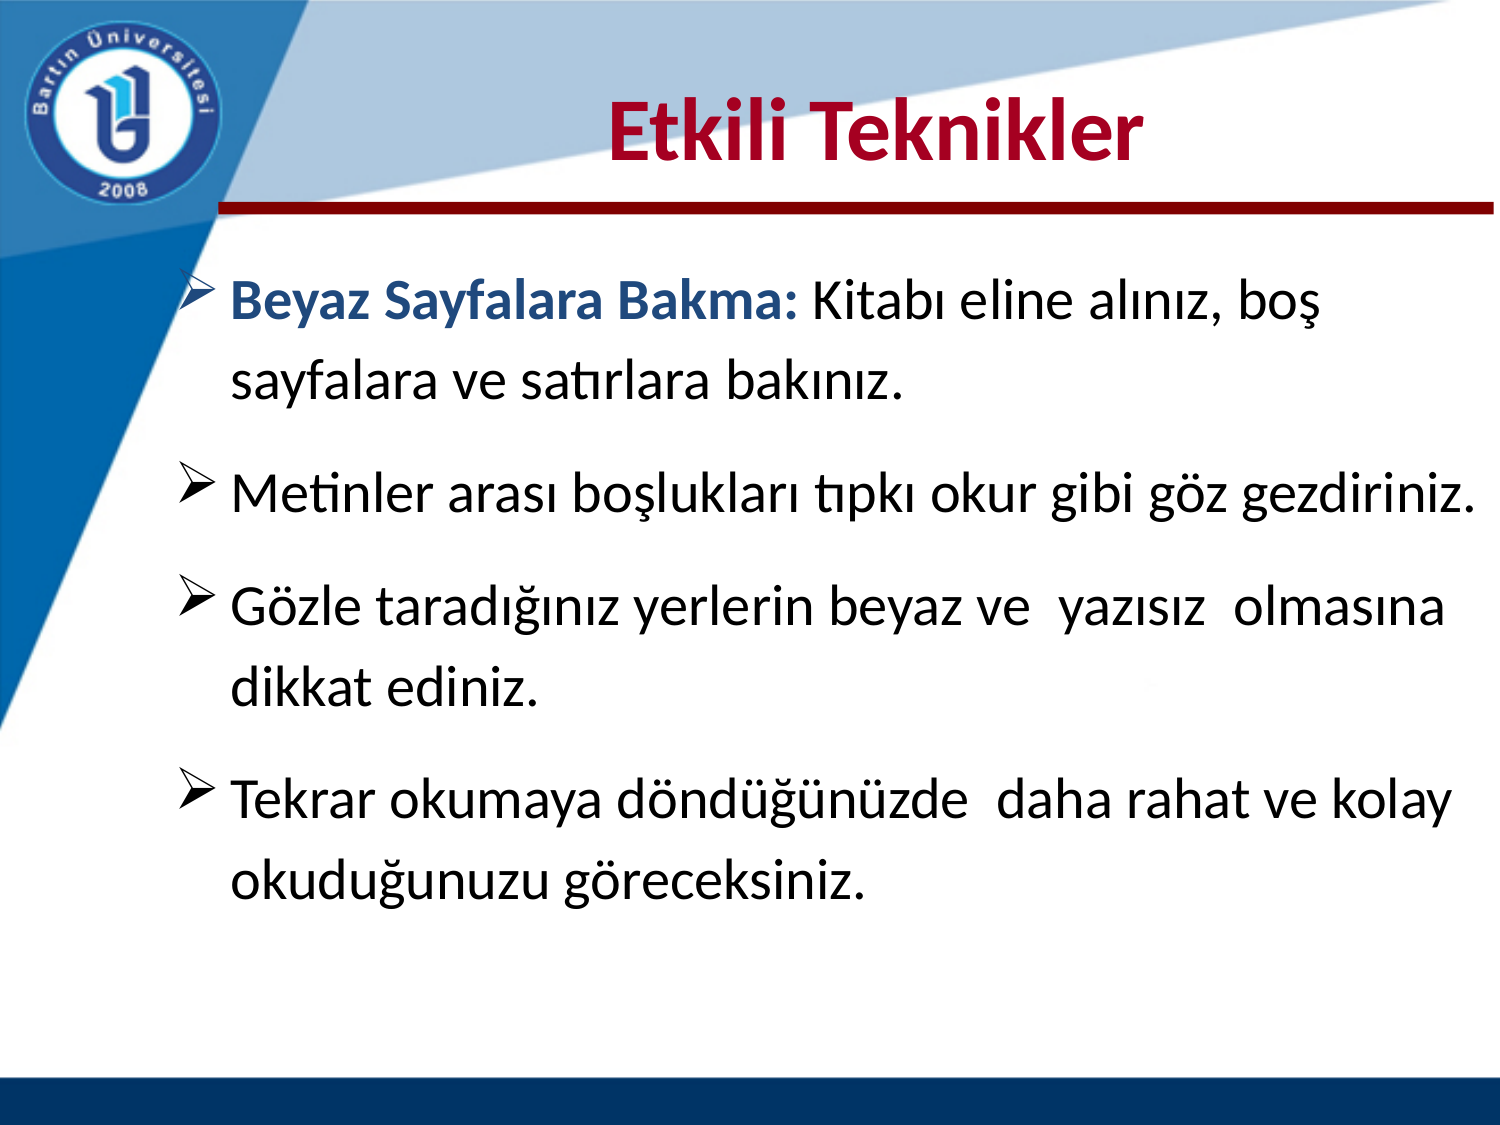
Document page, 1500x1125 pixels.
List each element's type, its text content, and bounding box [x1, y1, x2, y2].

title Etkili Teknikler [179, 30, 1500, 219]
list Beyaz Sayfalara Bakma: Kitabı eline alınız, boş sayfalara ve satırlara bakınız. Metinler arası boşlukları tıpkı okur gibi göz gezdiriniz. Gözle taradığınız yerlerin beyaz ve yazısız olmasına dikkat ediniz. Tekrar okumaya döndüğünüzde daha rahat ve kolay okuduğunuzu göreceksiniz. [159, 243, 1500, 1007]
picture [0, 0, 1500, 1125]
